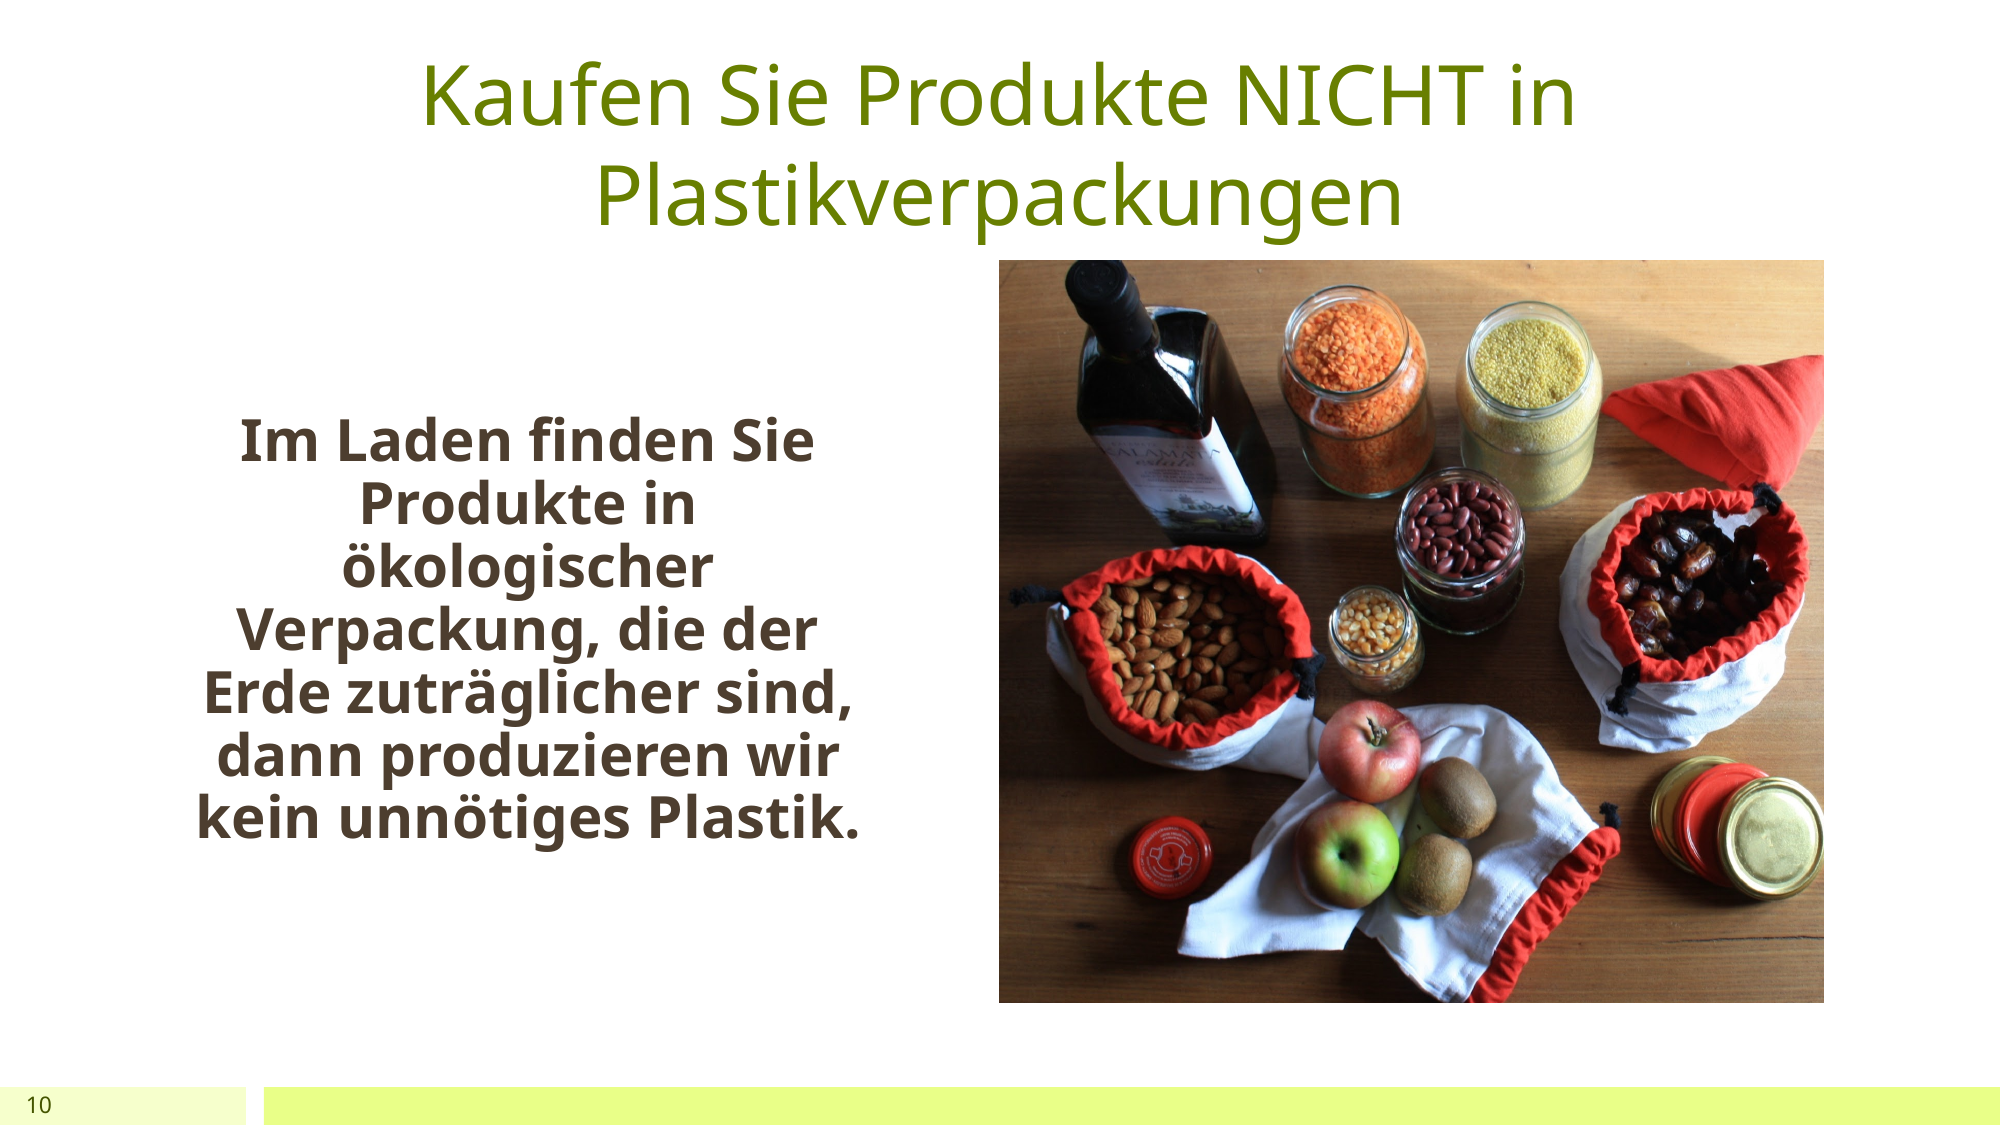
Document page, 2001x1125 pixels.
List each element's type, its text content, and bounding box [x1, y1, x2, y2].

list Im Laden finden Sie Produkte in ökologischer Verpackung, die der Erde zuträglicher sind, dann produzieren wir kein unnötiges Plastik. [158, 175, 899, 1088]
slide_number 10 [0, 1087, 68, 1125]
picture [999, 260, 1824, 1003]
title Kaufen Sie Produkte NICHT in Plastikverpackungen [0, 45, 2000, 240]
